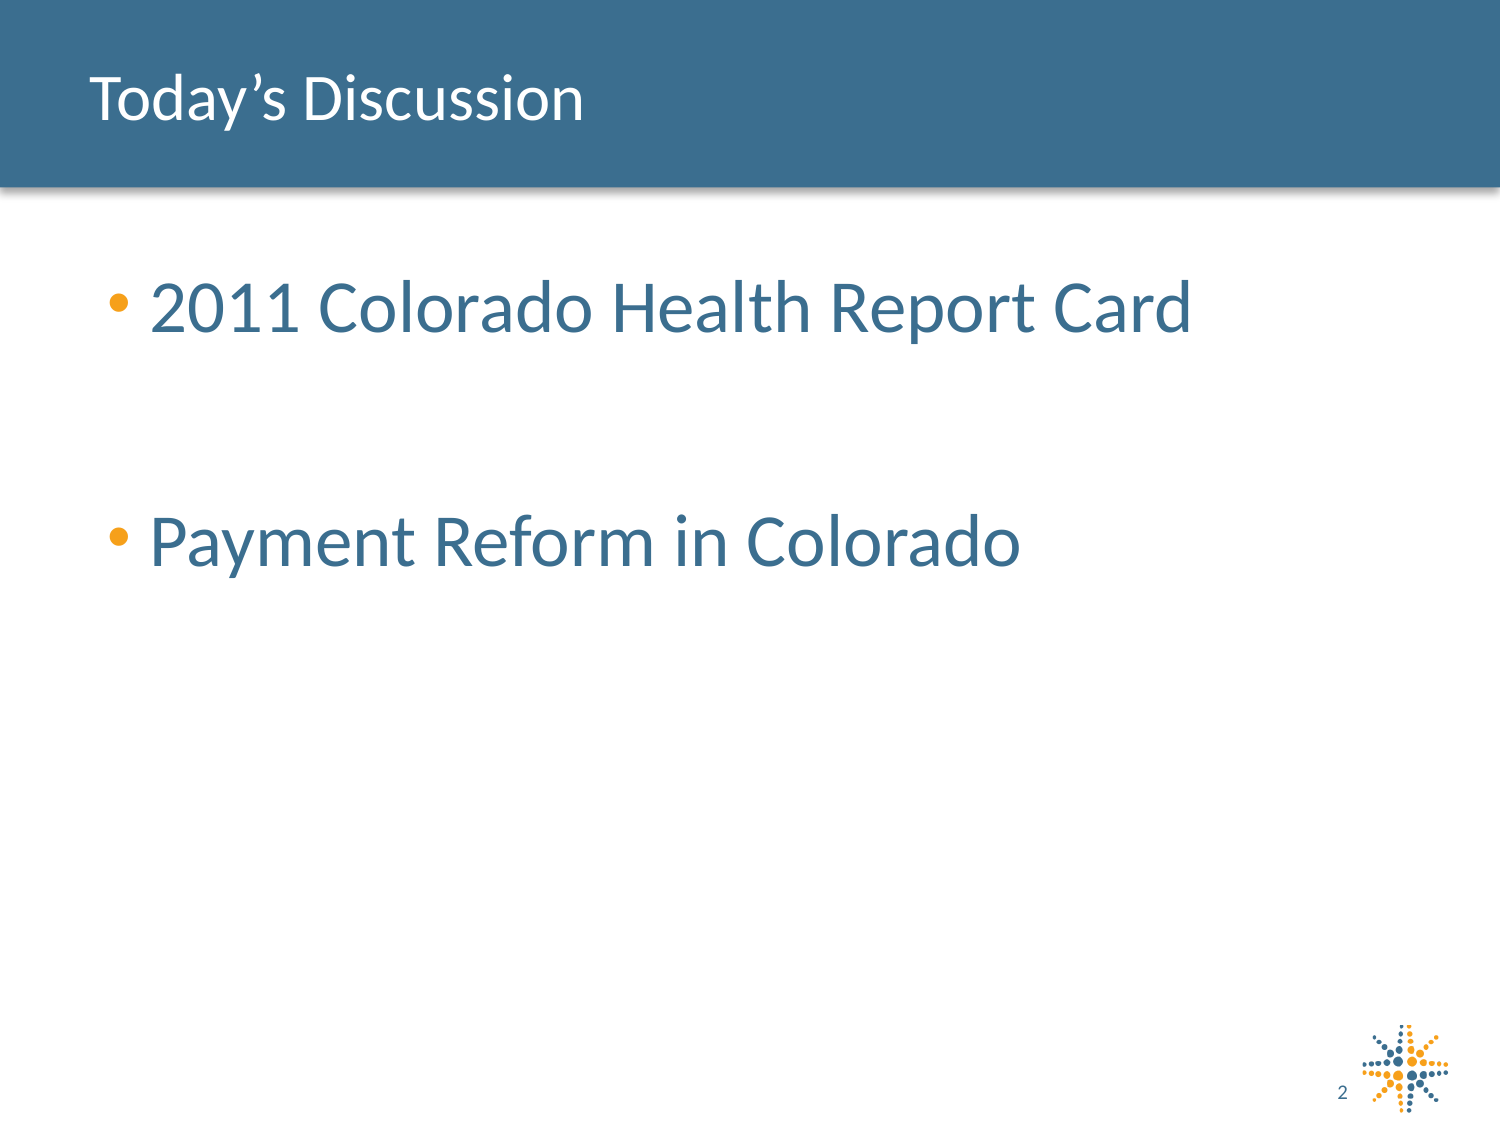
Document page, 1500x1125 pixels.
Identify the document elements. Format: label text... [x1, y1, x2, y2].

title Today’s Discussion [75, 0, 1425, 188]
list 2011 Colorado Health Report Card Payment Reform in Colorado [75, 249, 1325, 1125]
slide_number 2 [1302, 1051, 1363, 1112]
